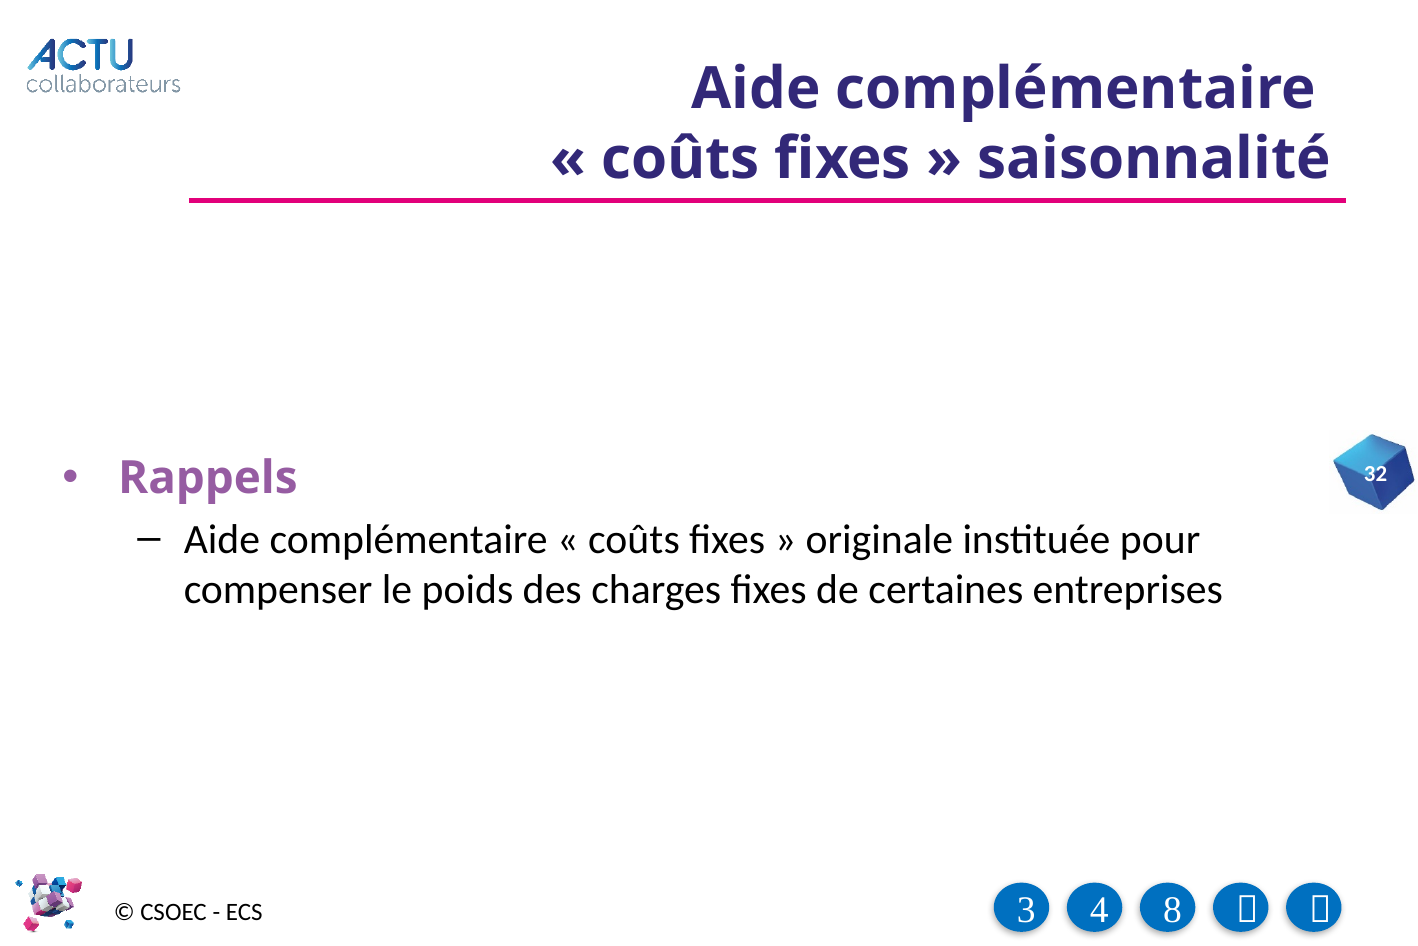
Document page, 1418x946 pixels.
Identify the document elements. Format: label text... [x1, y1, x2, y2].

picture [15, 874, 82, 933]
title Aide complémentaire « coûts fixes » saisonnalité [188, 38, 1347, 201]
list Rappels Aide complémentaire « coûts fixes » originale instituée pour compenser le poids des charges fixes de certaines entreprises [47, 215, 1347, 845]
picture [25, 38, 181, 97]
slide_number 32 [1332, 431, 1418, 514]
